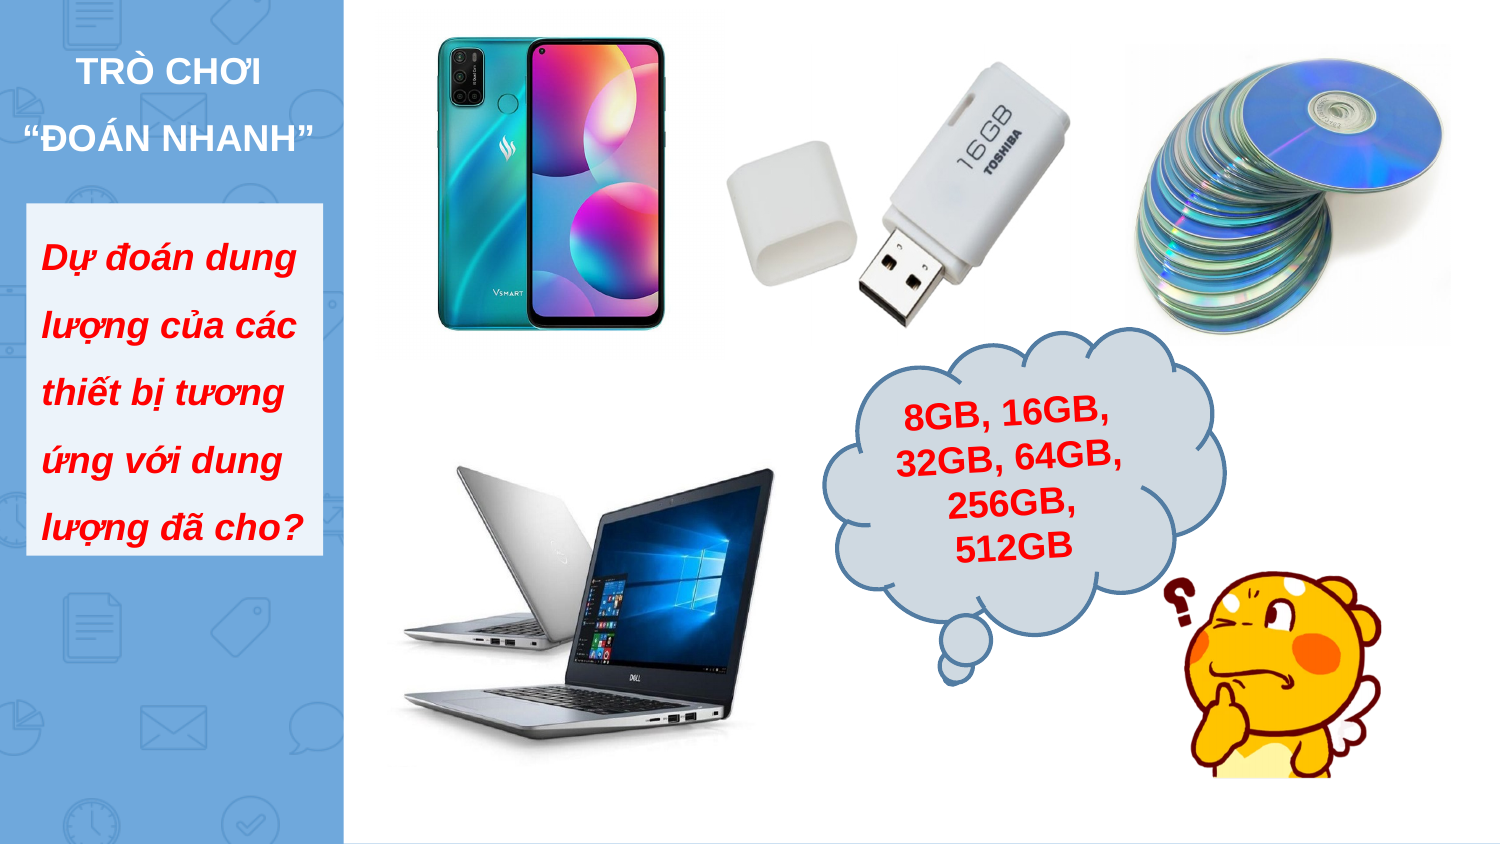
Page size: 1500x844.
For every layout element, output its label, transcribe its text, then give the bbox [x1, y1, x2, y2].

picture [1149, 559, 1389, 785]
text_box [374, 9, 1452, 767]
title TRÒ CHƠI “ĐOÁN NHANH” [0, 9, 338, 151]
text_box Dự đoán dung lượng của các thiết bị tương ứng với dung lượng đã cho? [26, 203, 324, 556]
